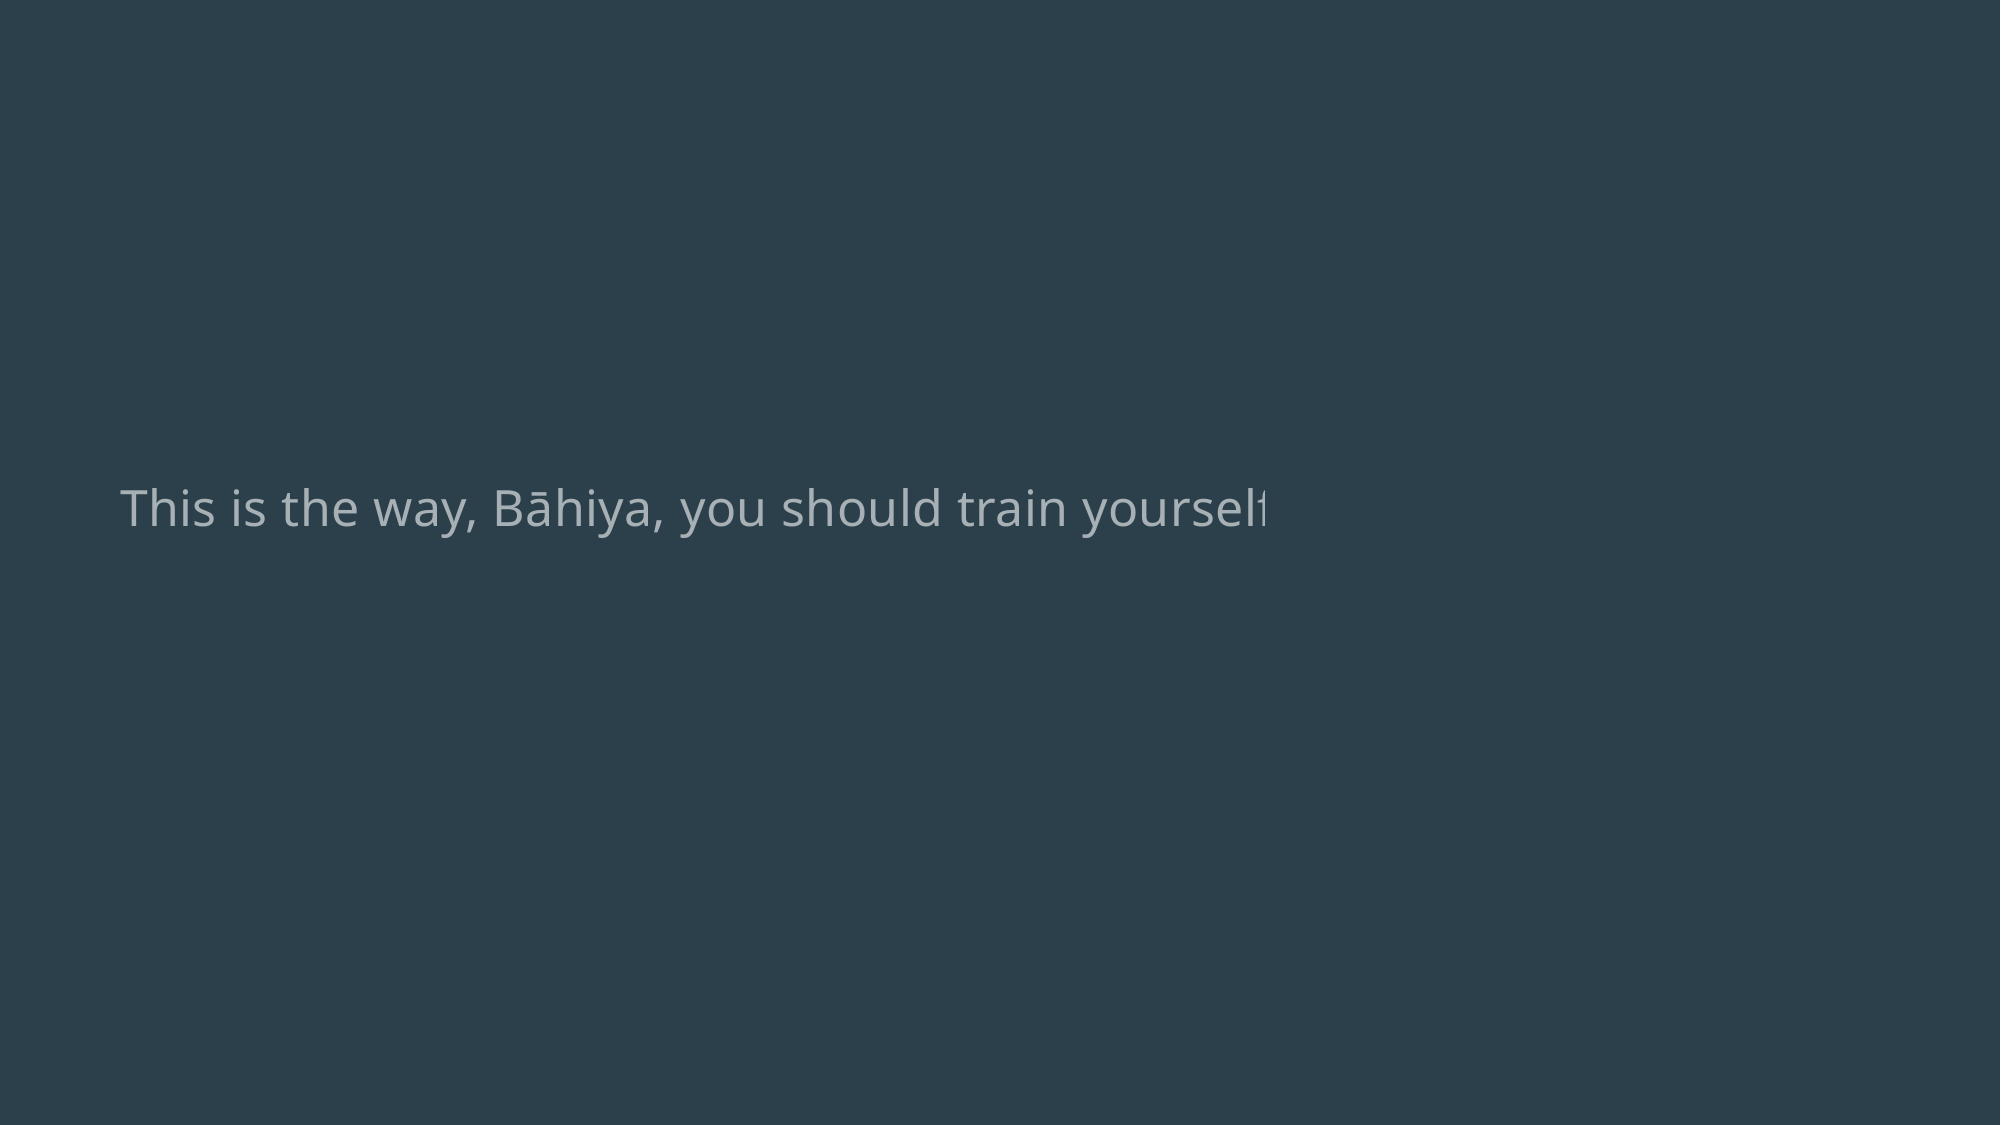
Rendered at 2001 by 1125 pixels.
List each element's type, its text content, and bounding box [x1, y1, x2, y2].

list This is the way, Bāhiya, you should train yourself. [120, 464, 1880, 661]
